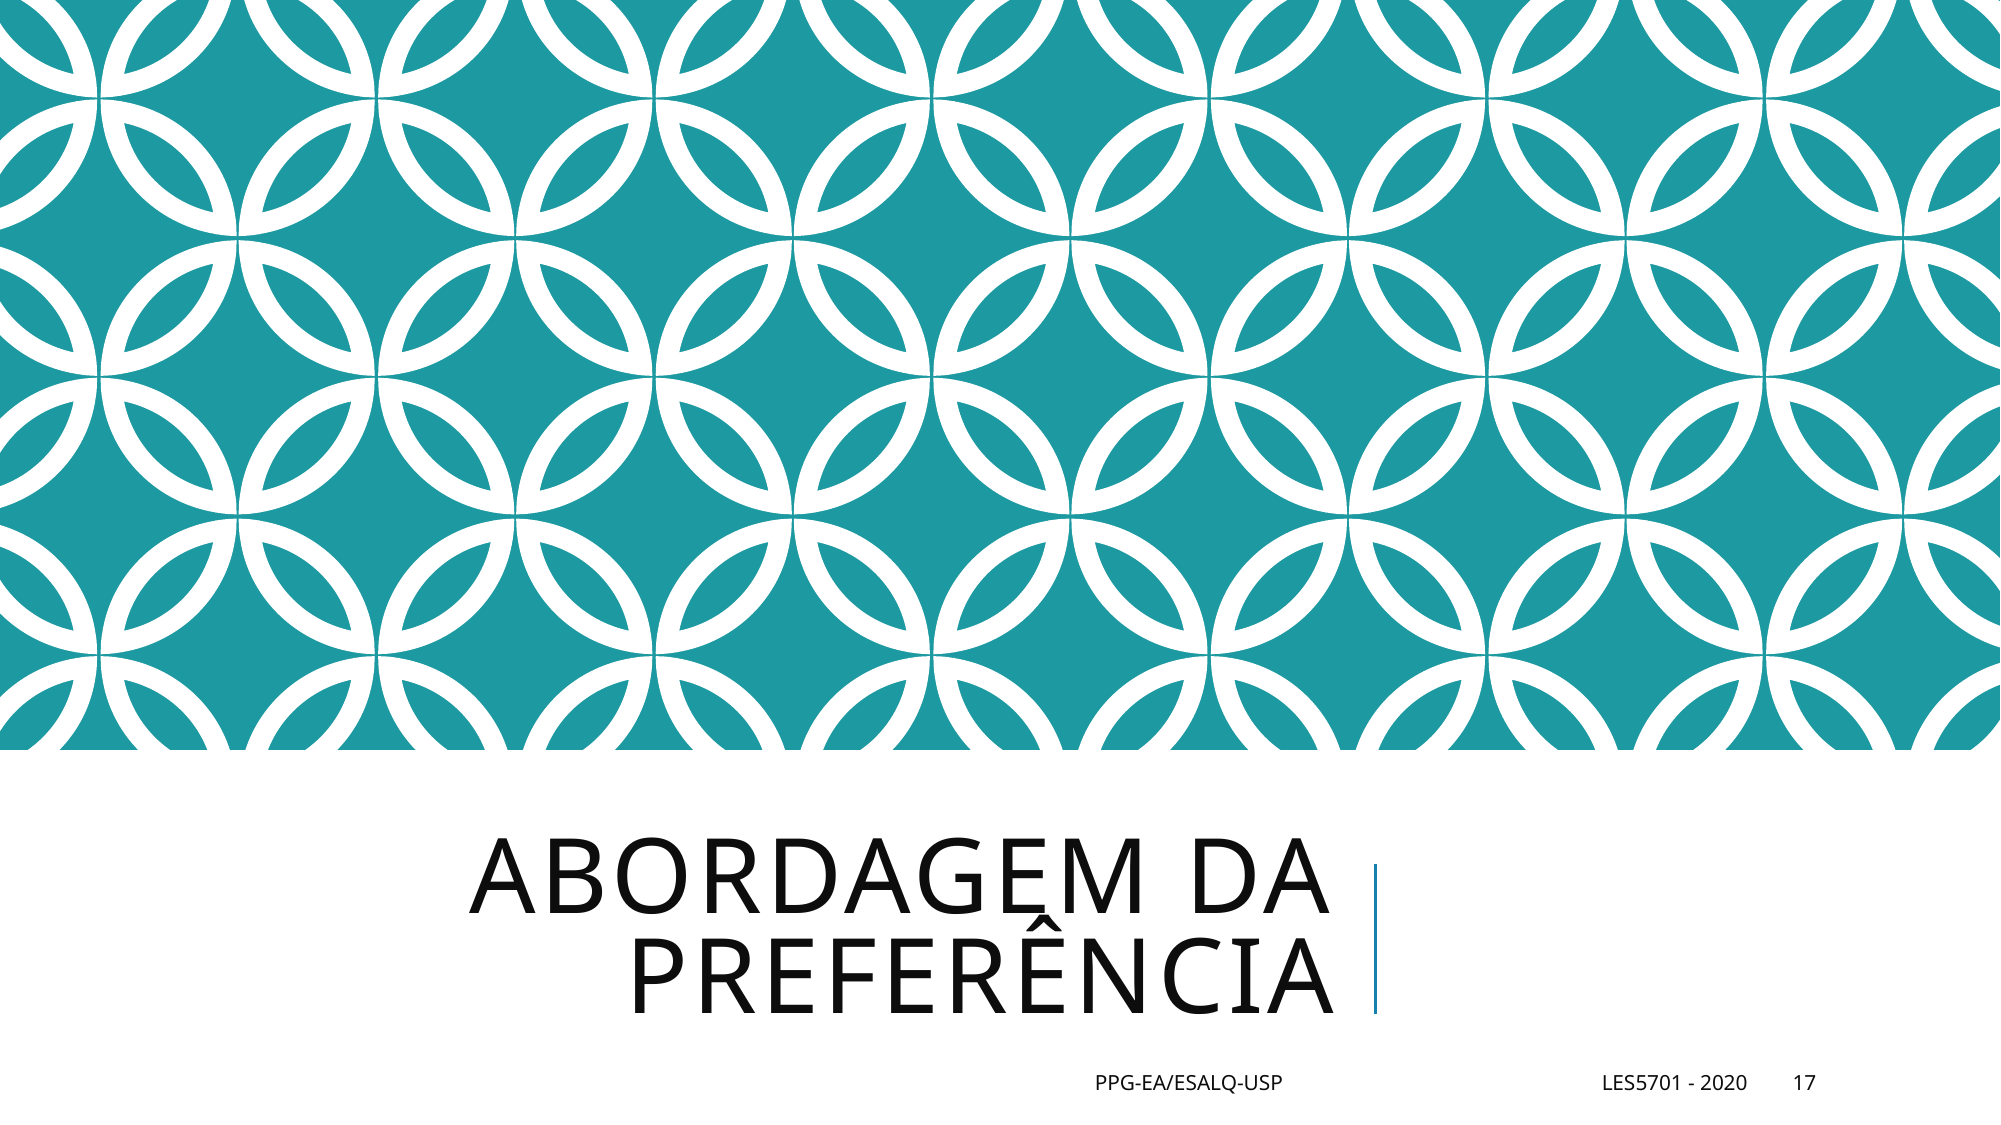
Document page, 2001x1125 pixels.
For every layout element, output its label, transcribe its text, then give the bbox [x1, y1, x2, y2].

footer PPG-EA/ESALQ-USP LES5701 - 2020 [794, 1061, 1763, 1107]
title Abordagem da preferência [75, 813, 1350, 1054]
slide_number 17 [1777, 1061, 1938, 1107]
